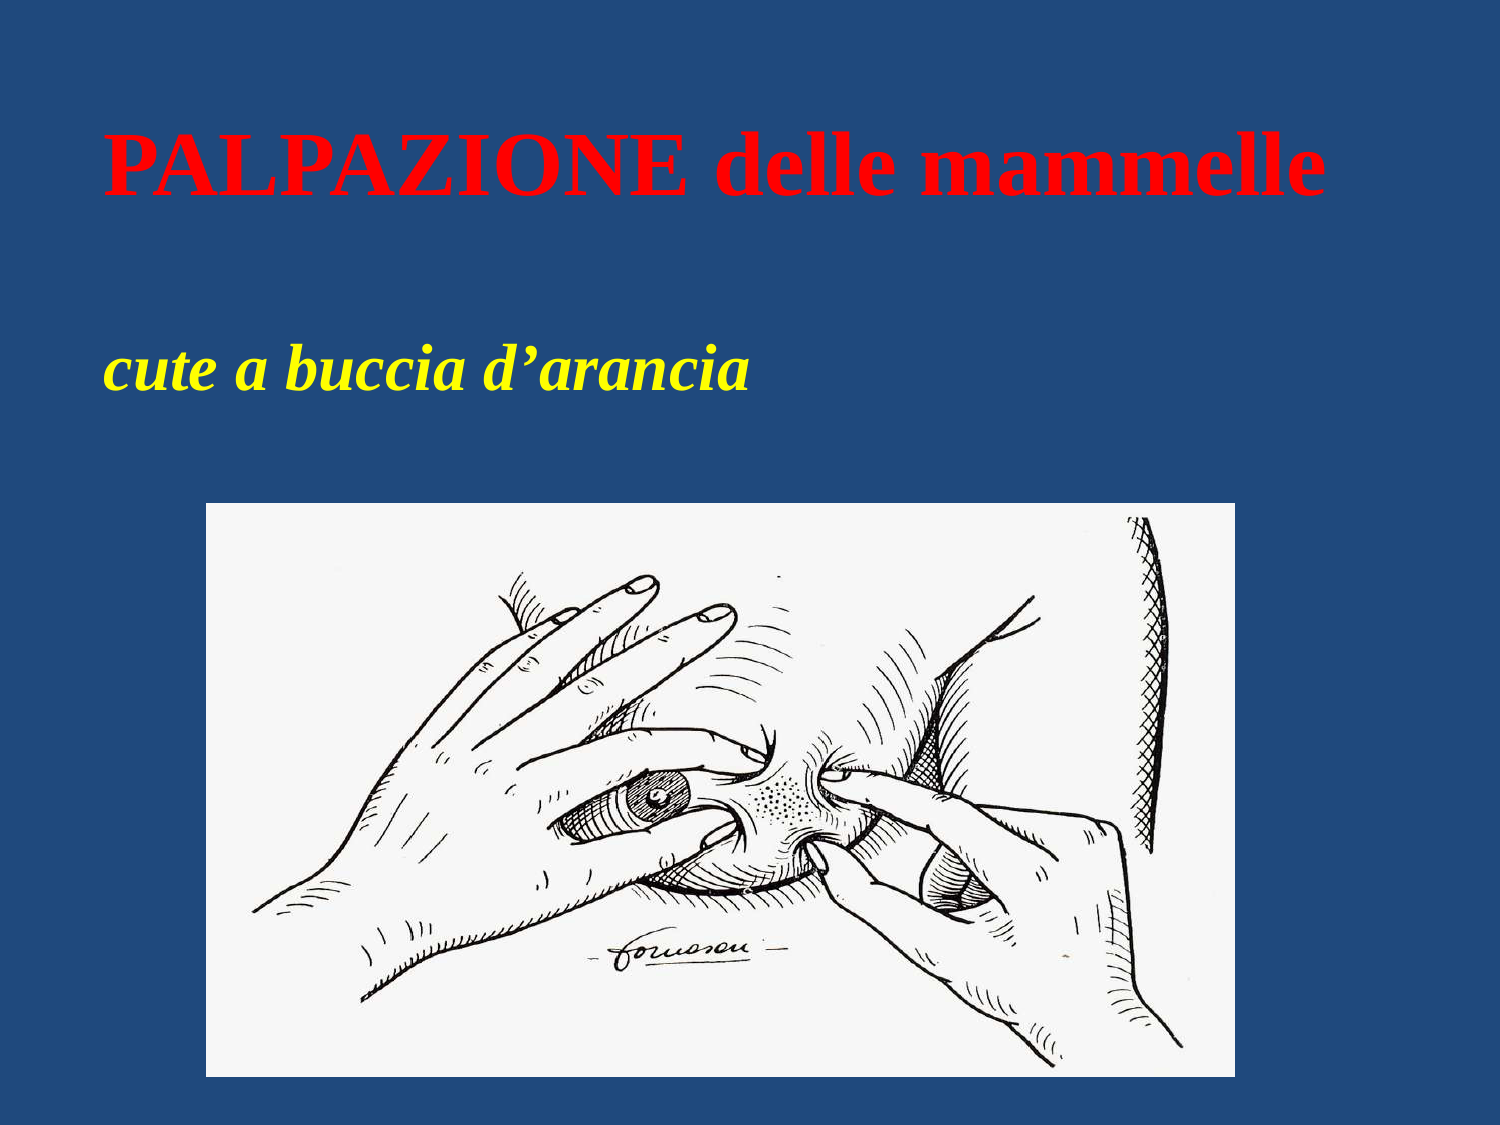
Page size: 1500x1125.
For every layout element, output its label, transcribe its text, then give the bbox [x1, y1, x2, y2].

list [206, 503, 1235, 1077]
title PALPAZIONE delle mammelle cute a buccia d’arancia [88, 42, 1439, 466]
